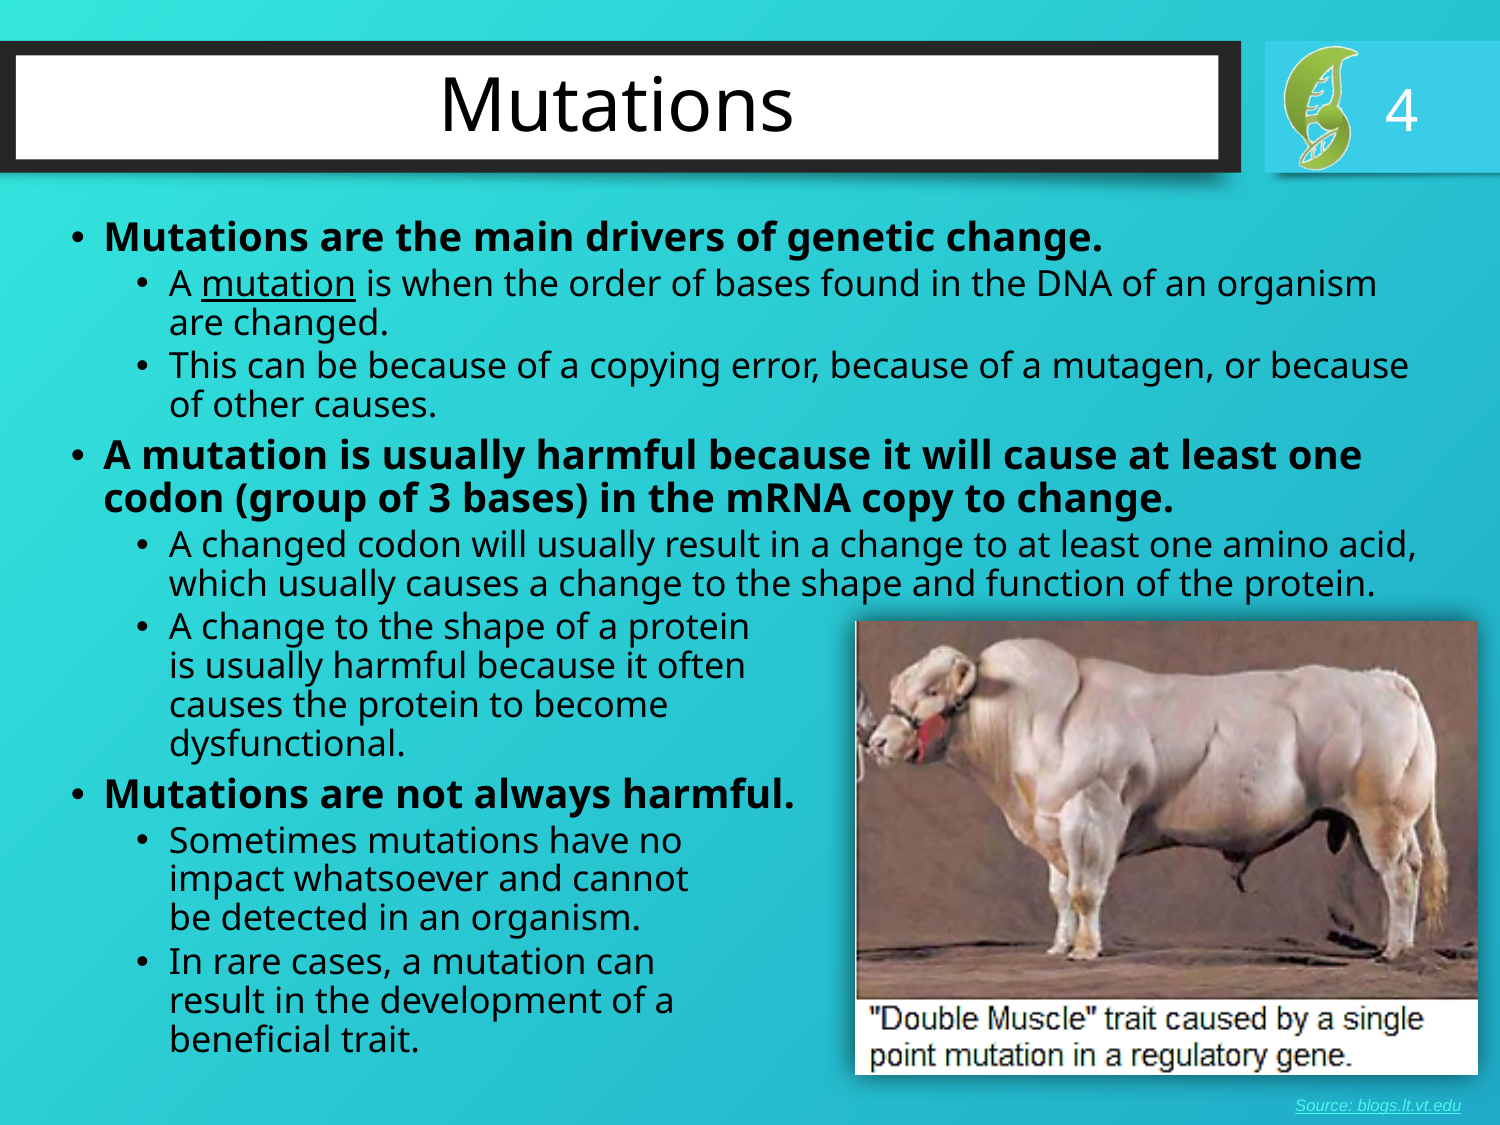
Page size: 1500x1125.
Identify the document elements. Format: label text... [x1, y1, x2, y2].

slide_number 4 [1370, 59, 1478, 165]
picture [854, 620, 1478, 1075]
title Mutations [15, 55, 1219, 160]
picture [1256, 26, 1500, 187]
text_box Source: blogs.lt.vt.edu [1280, 1087, 1477, 1123]
list Mutations are the main drivers of genetic change. A mutation is when the order of bases found in the DNA of an organism are changed. This can be because of a copying error, because of a mutagen, or because of other causes. A mutation is usually harmful because it will cause at least one codon (group of 3 bases) in the mRNA copy to change. A changed codon will usually result in a change to at least one amino acid, which usually causes a change to the shape and function of the protein. A change to the shape of a protein is usually harmful because it often causes the protein to become dysfunctional. Mutations are not always harmful. Sometimes mutations have no impact whatsoever and cannot be detected in an organism. In rare cases, a mutation can result in the development of a beneficial trait. [55, 209, 1450, 1088]
picture [0, 171, 1251, 203]
